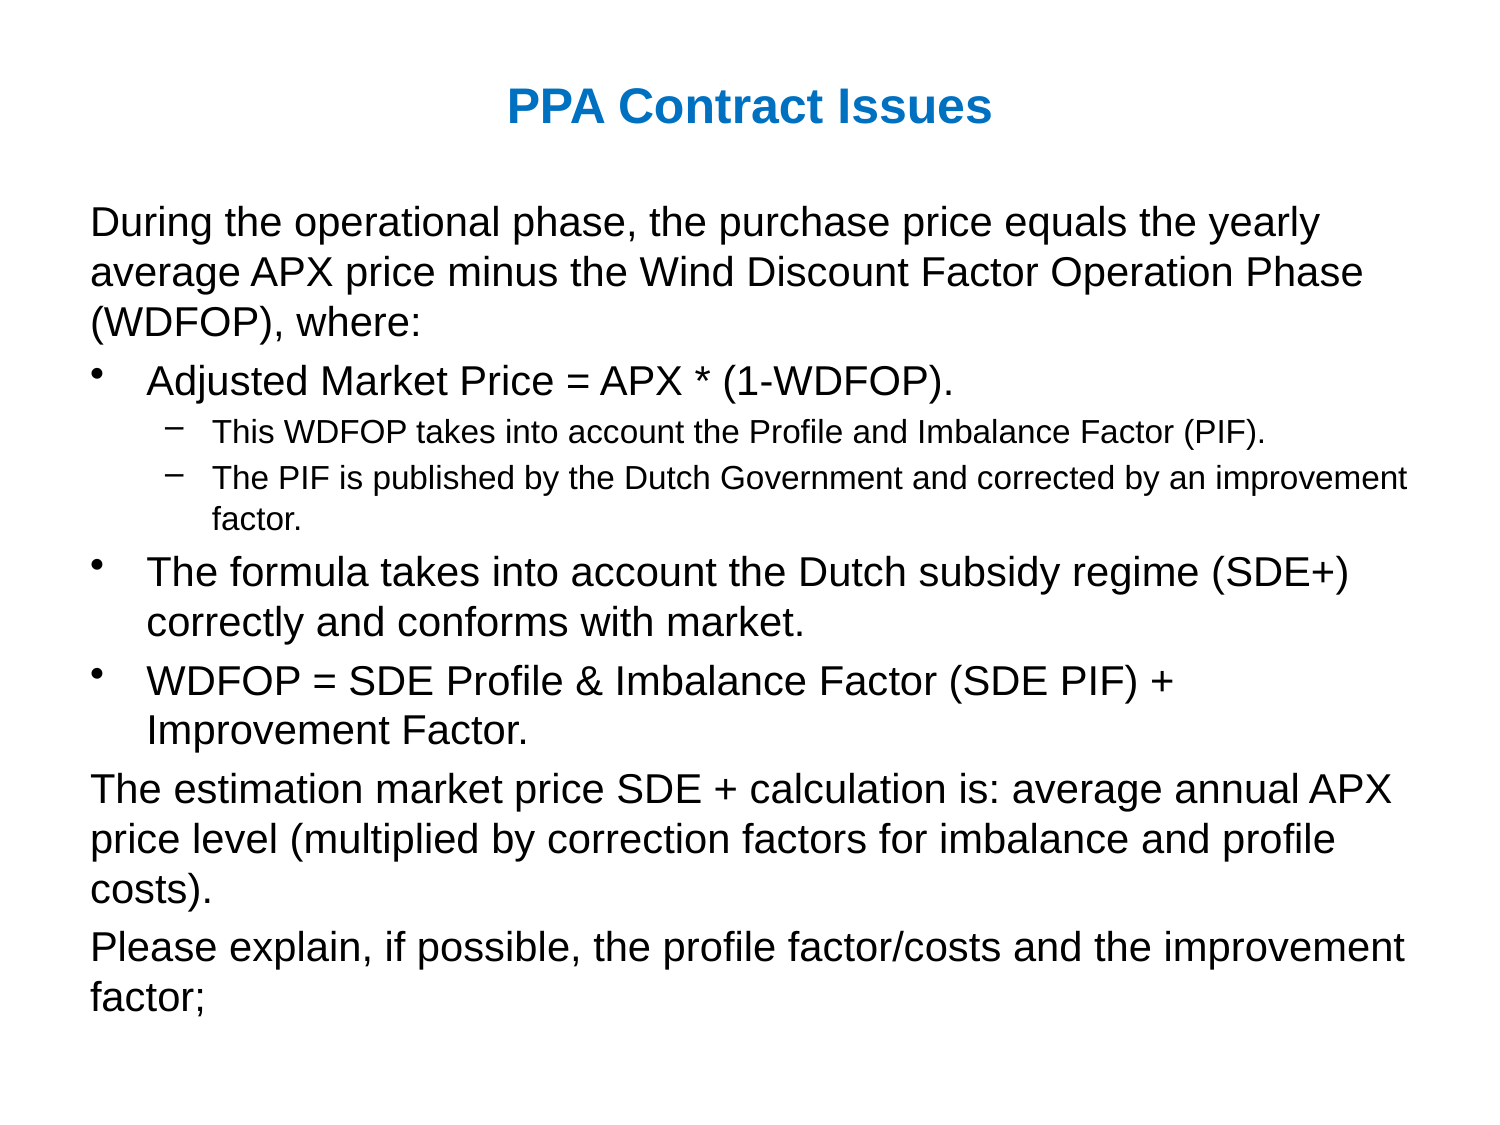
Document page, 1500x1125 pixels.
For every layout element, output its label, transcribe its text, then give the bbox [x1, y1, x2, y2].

list During the operational phase, the purchase price equals the yearly average APX price minus the Wind Discount Factor Operation Phase (WDFOP), where: Adjusted Market Price = APX * (1-WDFOP). This WDFOP takes into account the Profile and Imbalance Factor (PIF). The PIF is published by the Dutch Government and corrected by an improvement factor. The formula takes into account the Dutch subsidy regime (SDE+) correctly and conforms with market. WDFOP = SDE Profile & Imbalance Factor (SDE PIF) + Improvement Factor. The estimation market price SDE + calculation is: average annual APX price level (multiplied by correction factors for imbalance and profile costs). Please explain, if possible, the profile factor/costs and the improvement factor; [74, 187, 1426, 1081]
title PPA Contract Issues [87, 44, 1413, 163]
